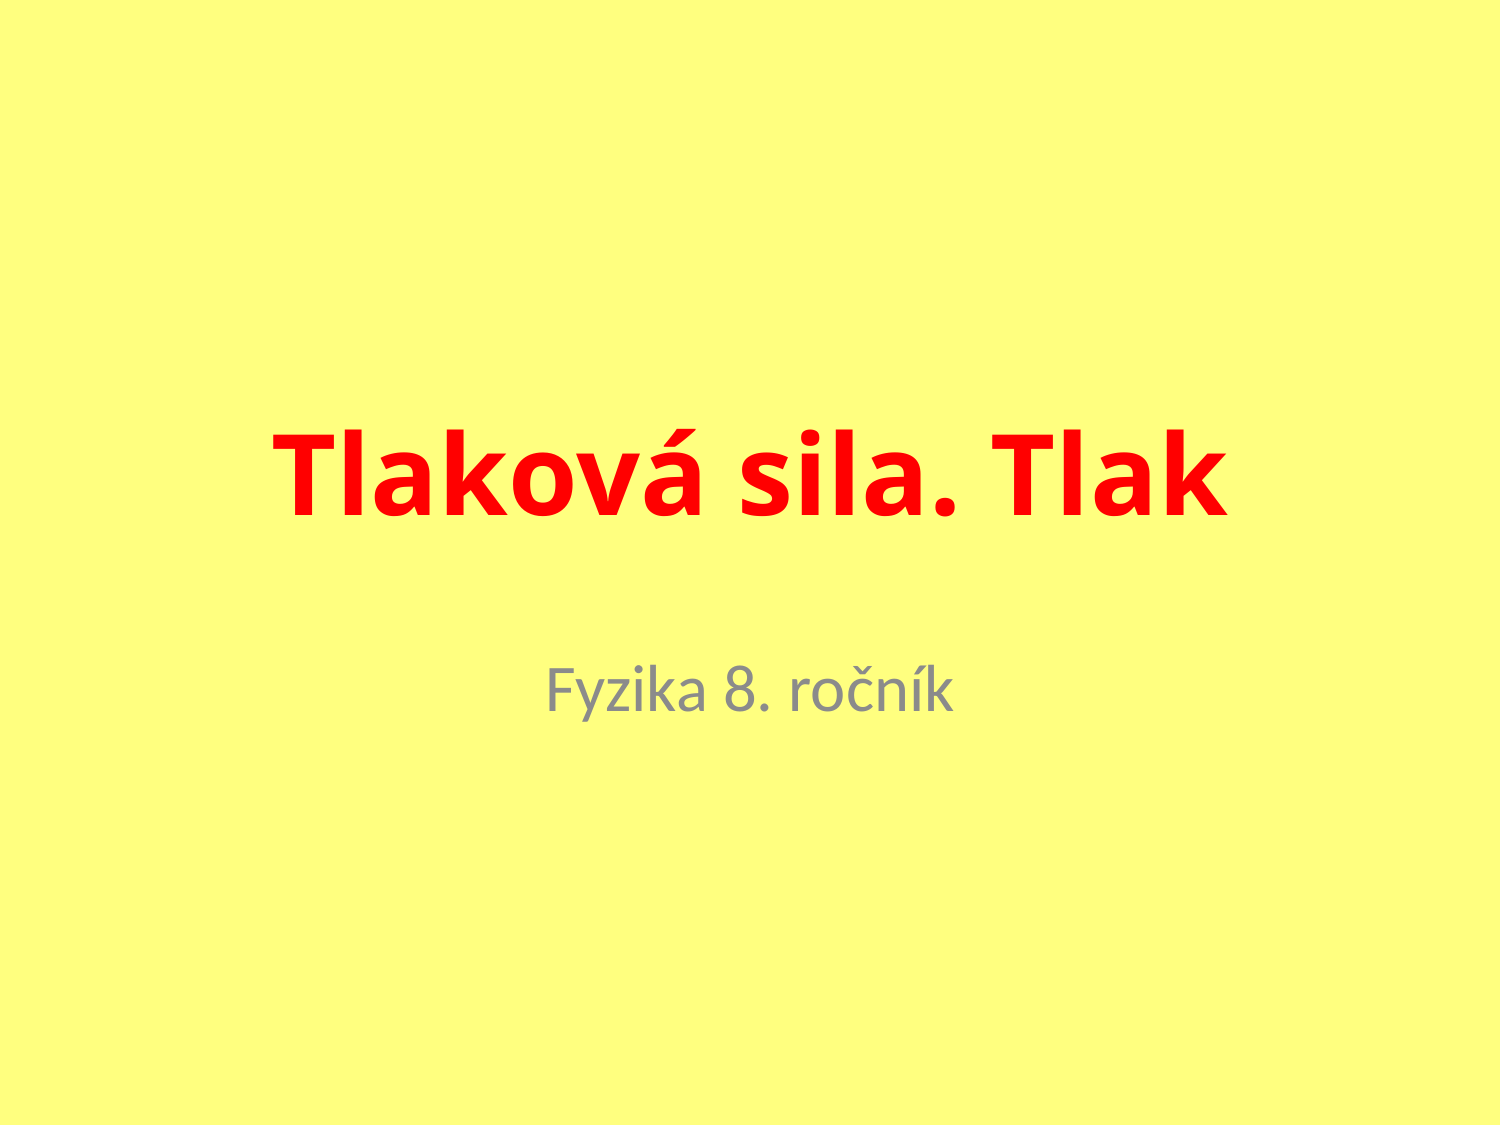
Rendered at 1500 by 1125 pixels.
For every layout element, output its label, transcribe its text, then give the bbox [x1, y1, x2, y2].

title Tlaková sila. Tlak [112, 349, 1388, 591]
subtitle Fyzika 8. ročník [225, 637, 1275, 925]
